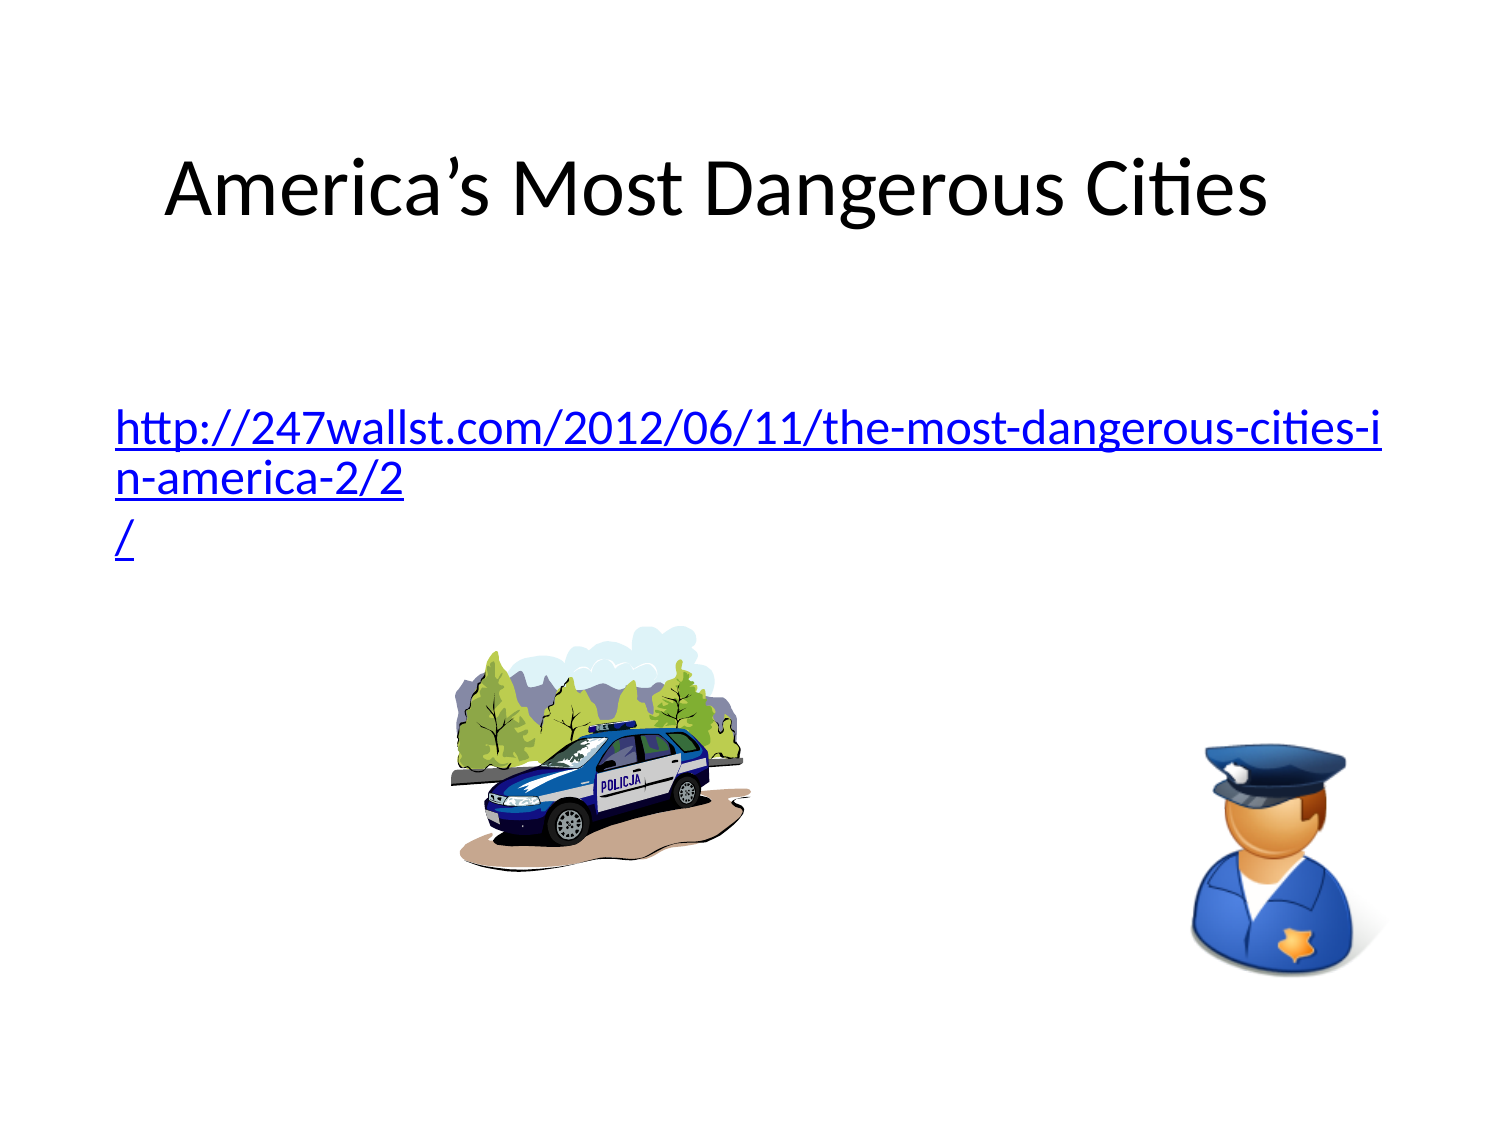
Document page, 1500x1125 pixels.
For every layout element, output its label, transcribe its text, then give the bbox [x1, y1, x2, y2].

text_box http://247wallst.com/2012/06/11/the-most-dangerous-cities-in-america-2/2/ [99, 387, 1400, 583]
picture [449, 624, 753, 874]
picture [1137, 712, 1418, 993]
text_box America’s Most Dangerous Cities [148, 123, 1352, 242]
